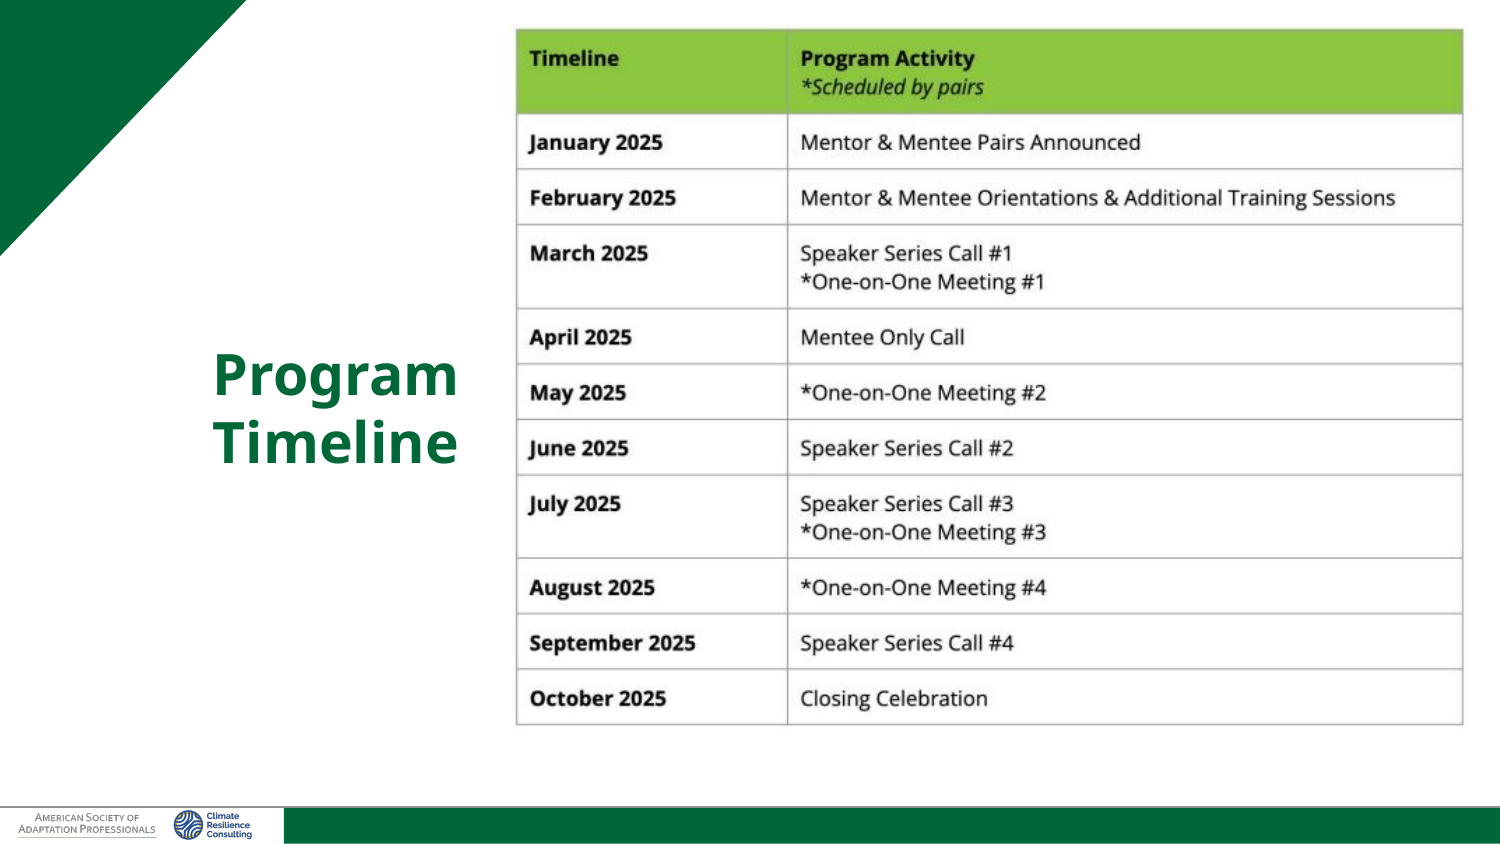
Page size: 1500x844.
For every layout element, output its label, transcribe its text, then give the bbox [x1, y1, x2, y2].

picture [173, 810, 253, 840]
title Program Timeline [197, 322, 478, 493]
picture [501, 24, 1476, 741]
picture [18, 811, 156, 838]
